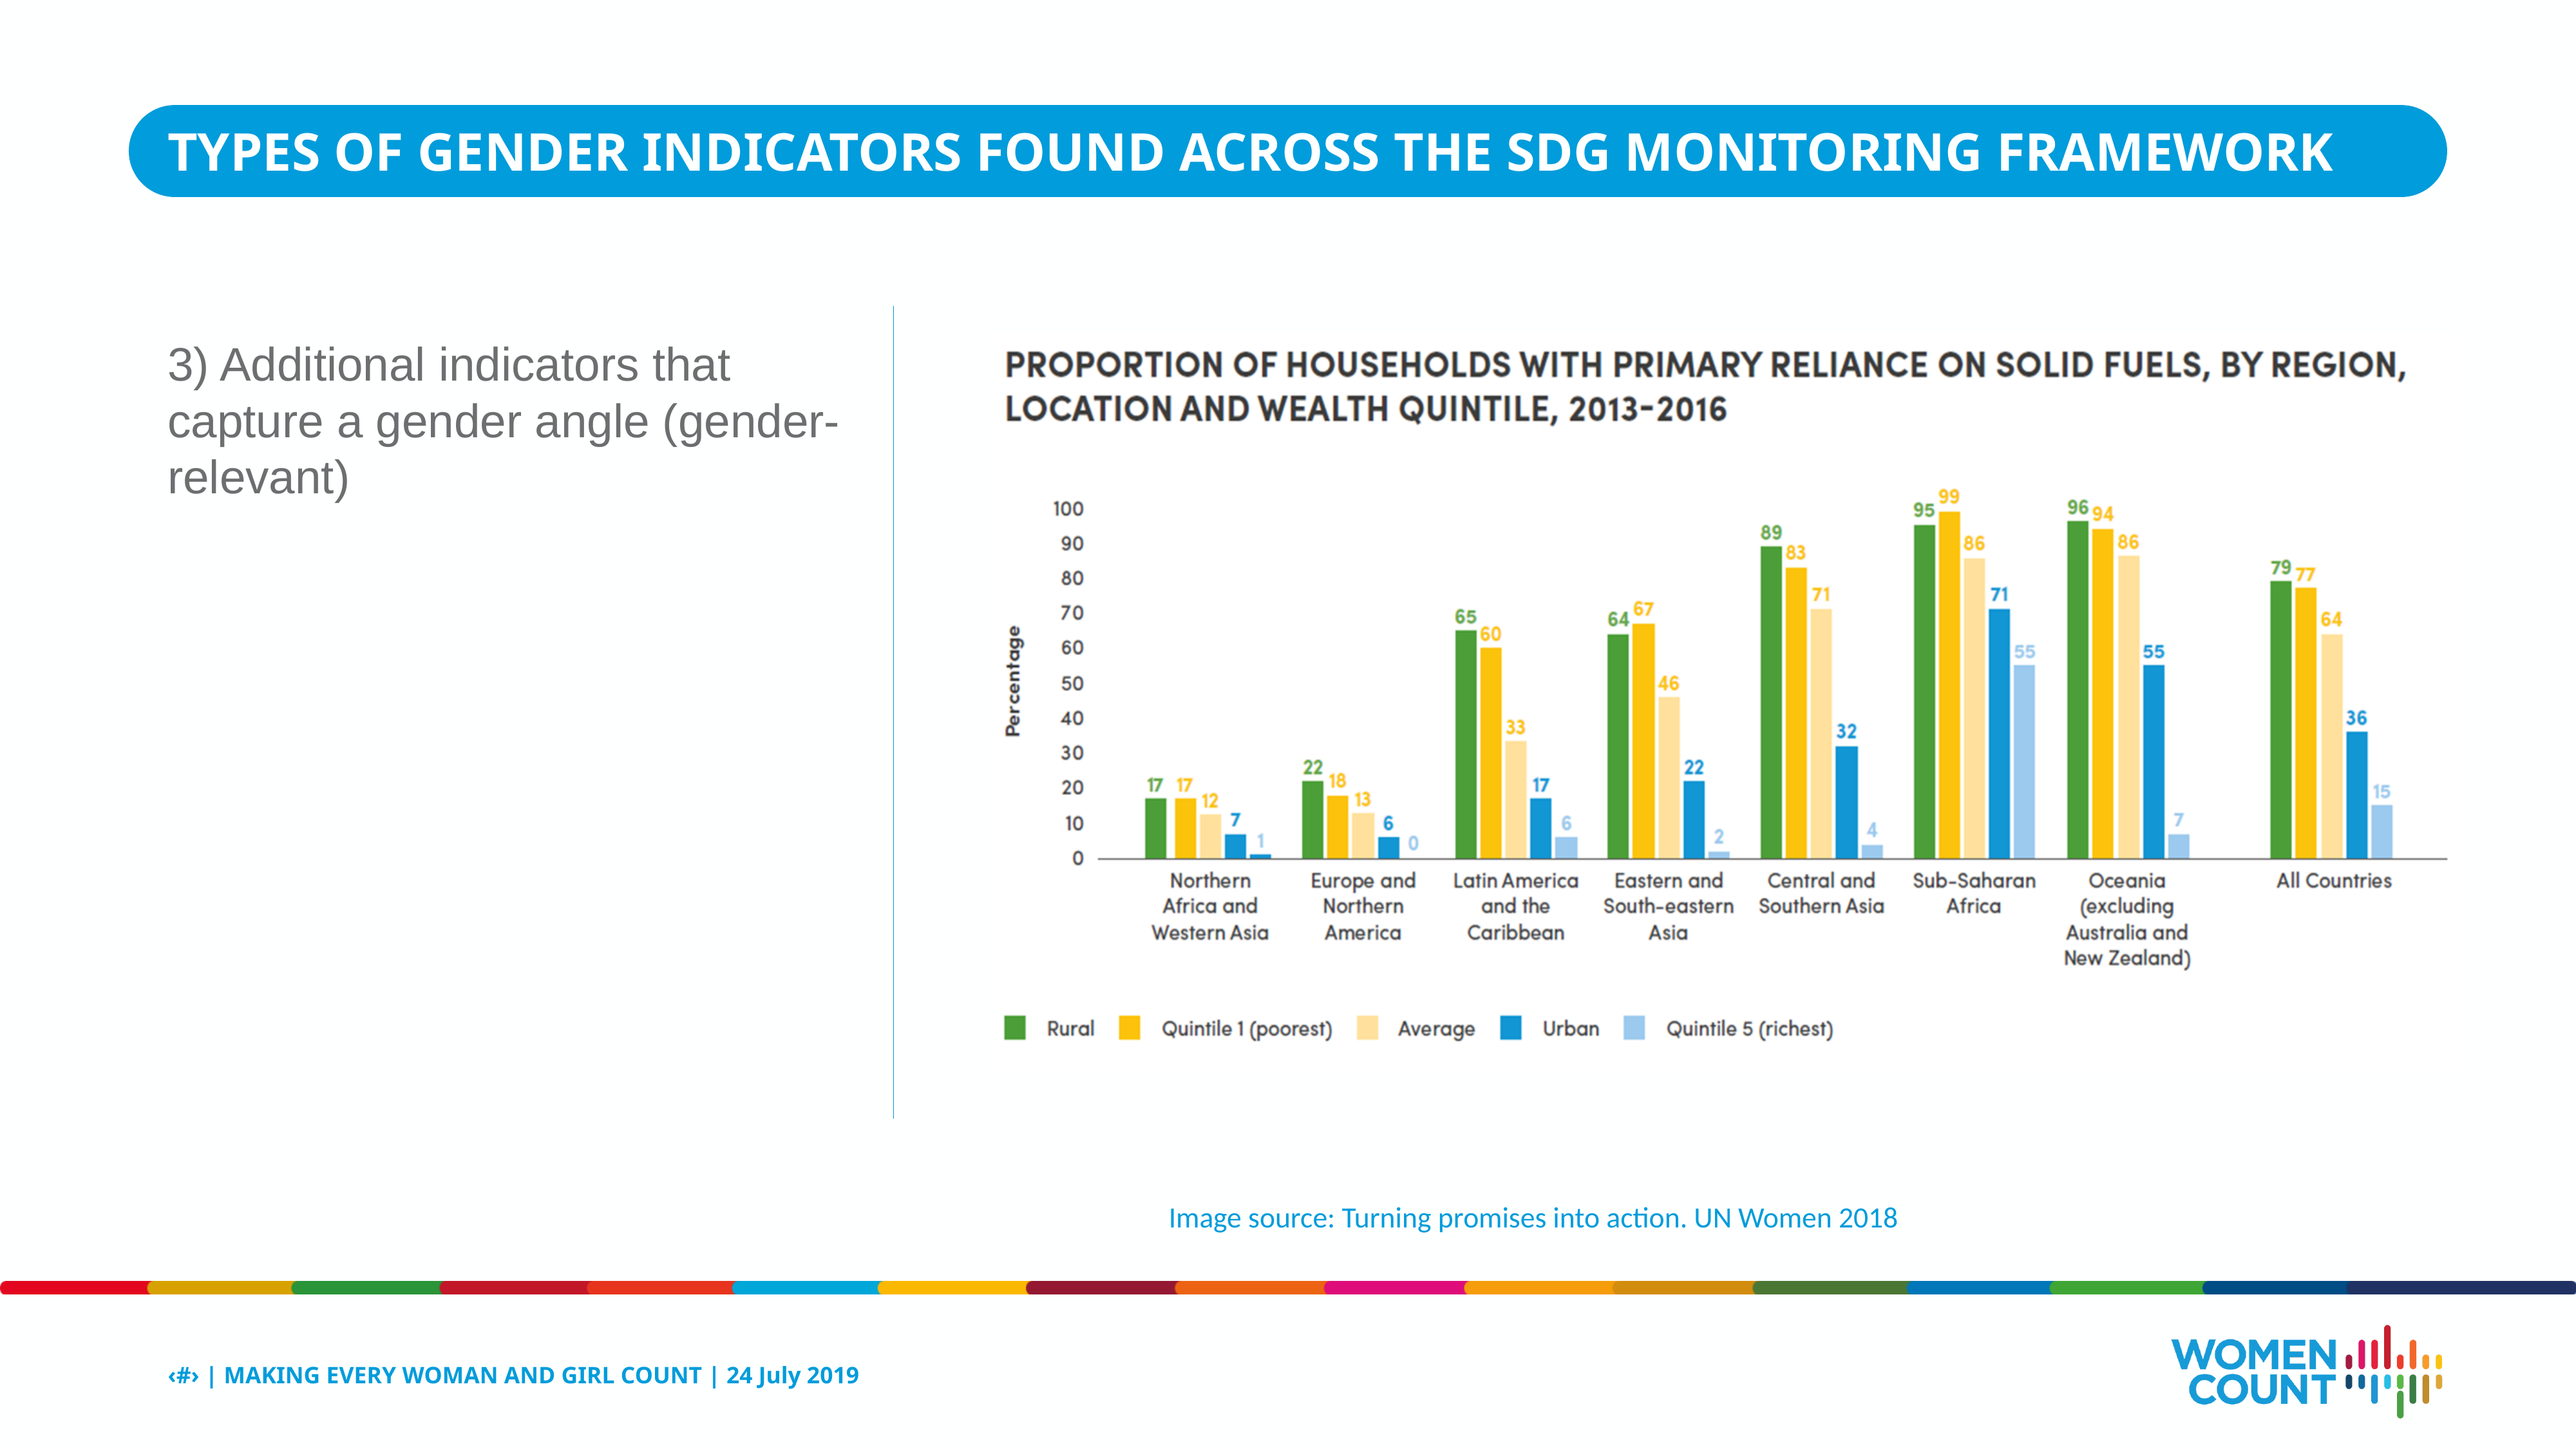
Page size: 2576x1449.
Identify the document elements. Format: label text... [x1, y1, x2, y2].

picture [993, 332, 2460, 1074]
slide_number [167, 1360, 1542, 1388]
text_box Image source: Turning promises into action. UN Women 2018 [1159, 1193, 2295, 1239]
list TYPES OF GENDER INDICATORS FOUND ACROSS THE SDG MONITORING FRAMEWORK [167, 119, 2411, 182]
list 3) Additional indicators that capture a gender angle (gender-relevant) [167, 334, 853, 505]
